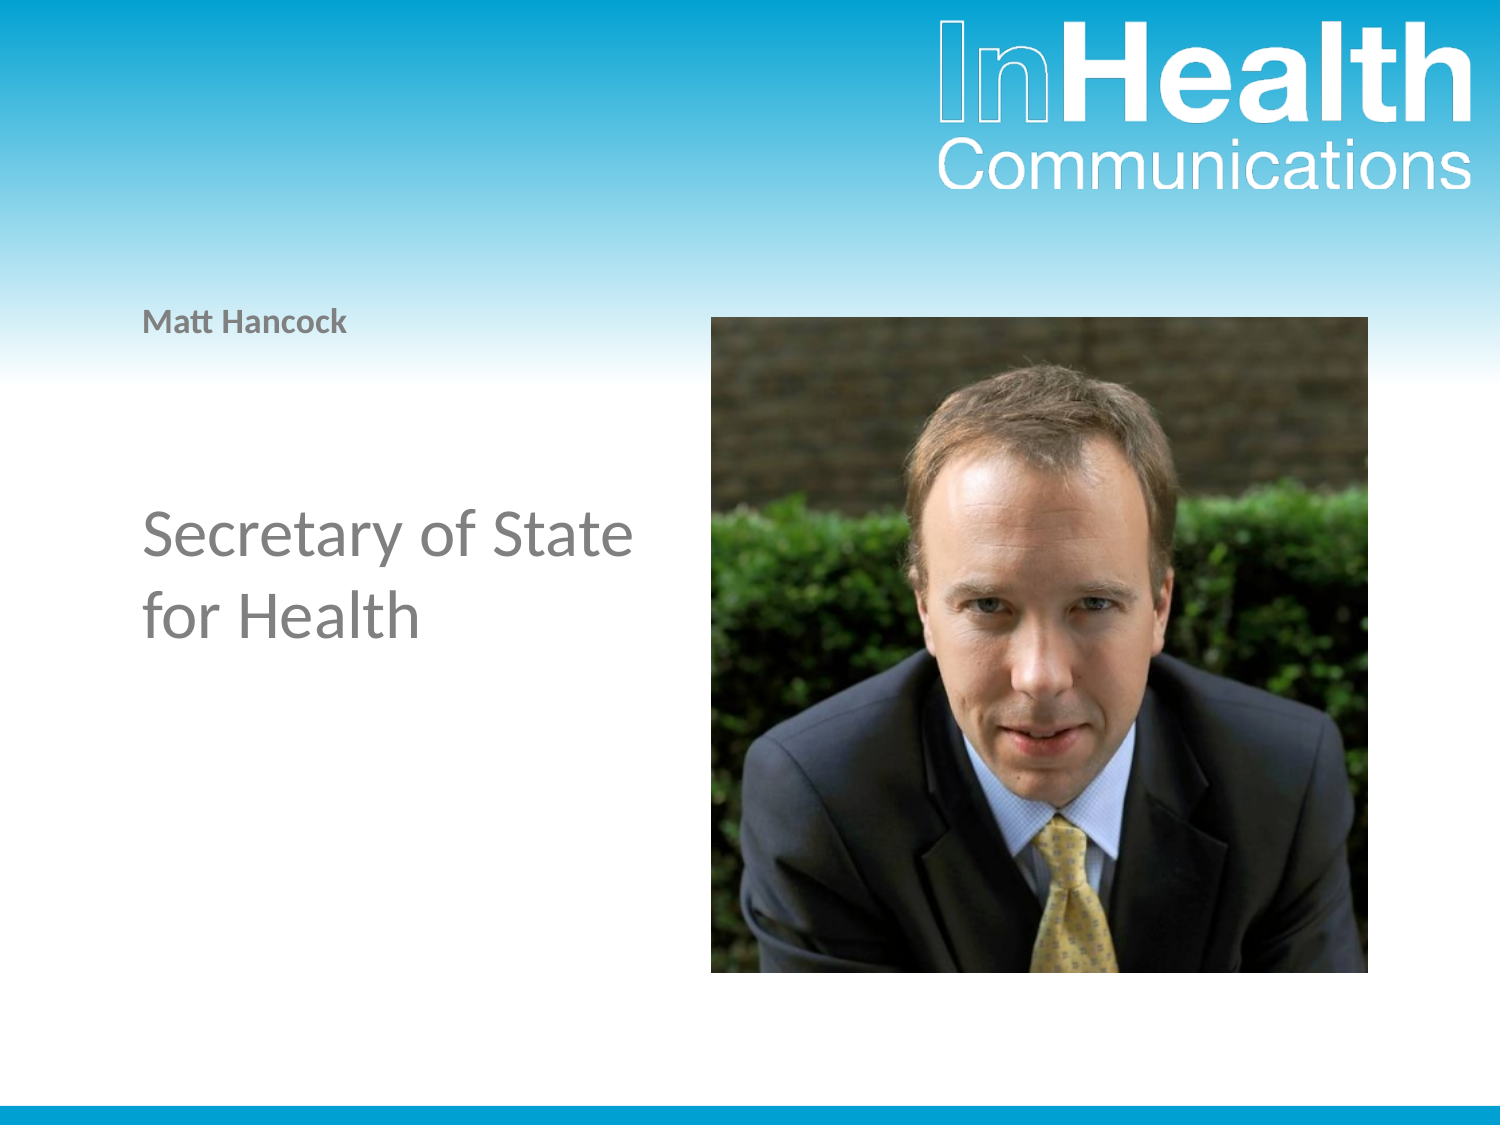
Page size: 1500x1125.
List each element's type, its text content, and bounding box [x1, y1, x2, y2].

text_box Secretary of State for Health [127, 479, 706, 906]
picture [711, 317, 1368, 973]
title Matt Hancock [127, 290, 1226, 479]
